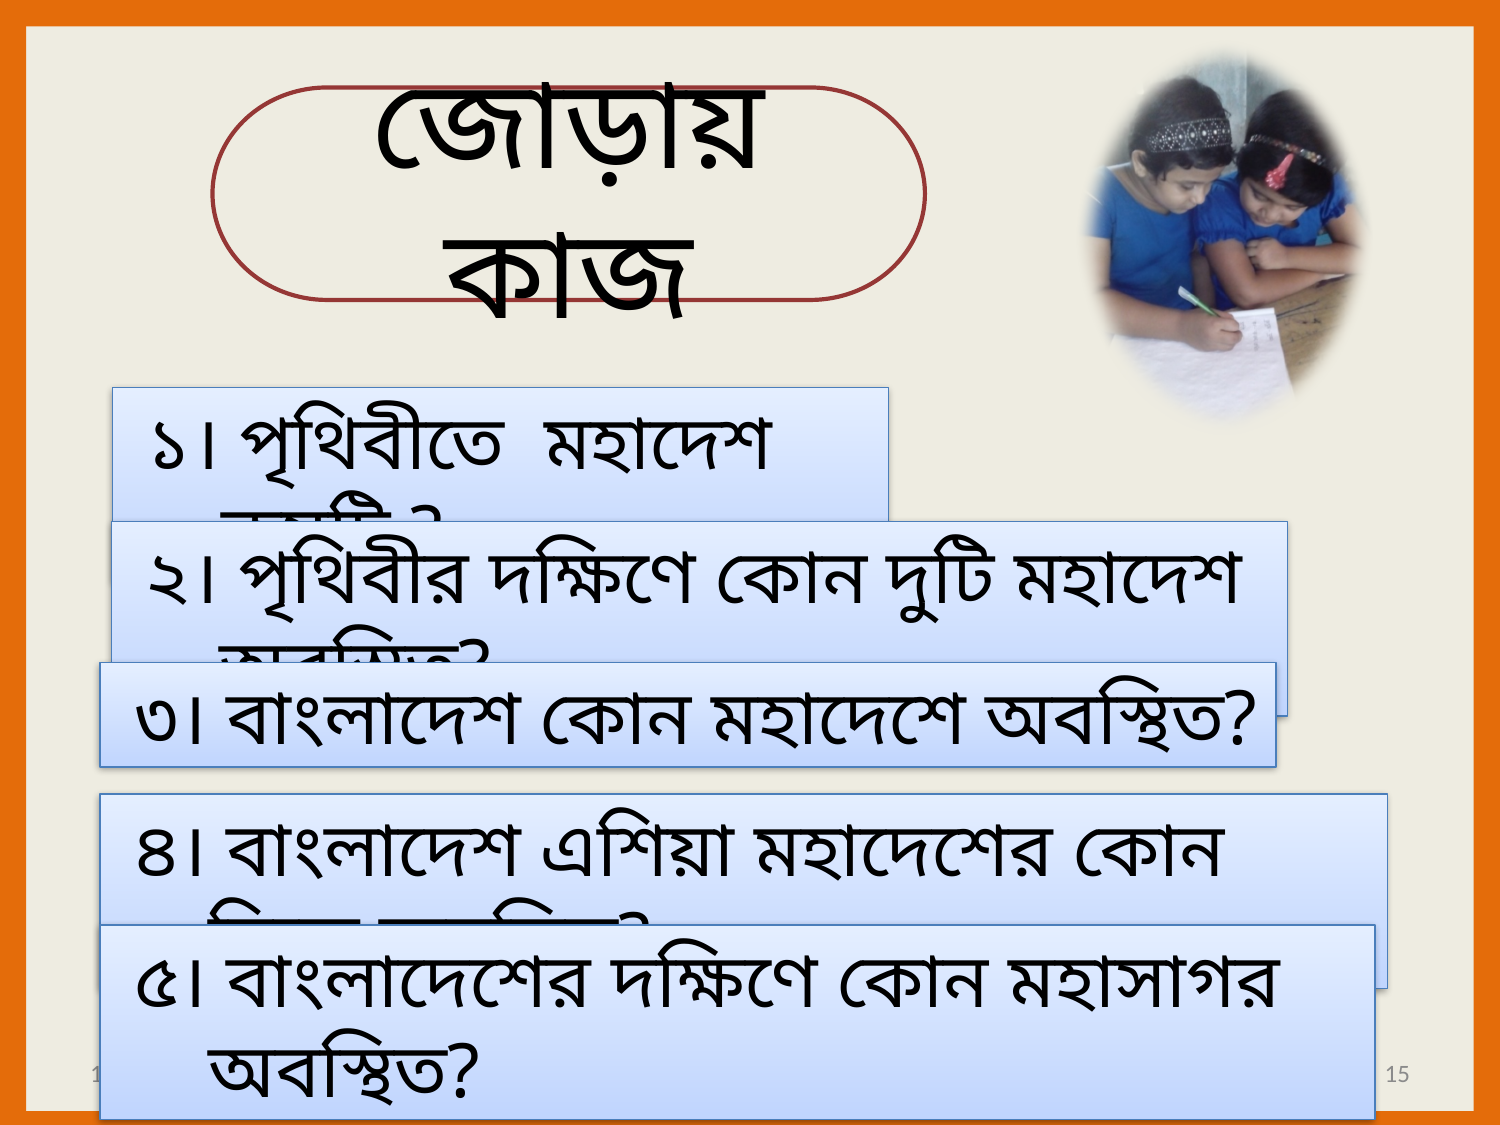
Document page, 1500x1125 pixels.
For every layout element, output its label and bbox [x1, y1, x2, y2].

text_box [0, 0, 1500, 1125]
picture [1074, 37, 1376, 438]
